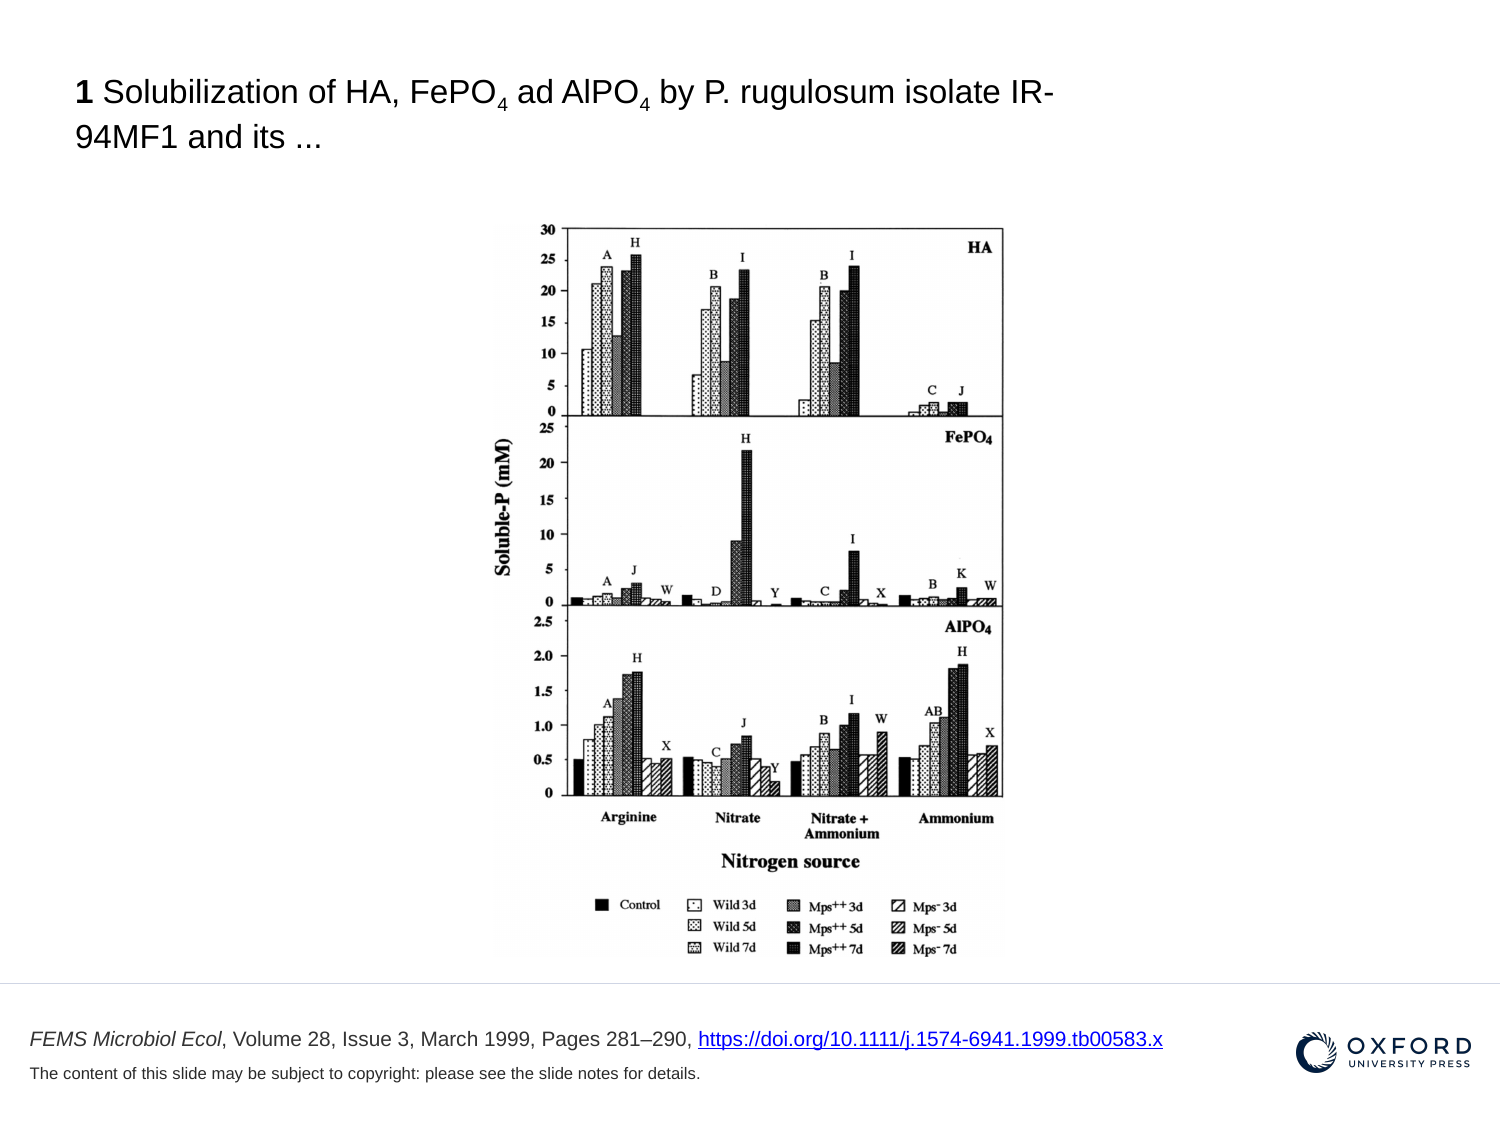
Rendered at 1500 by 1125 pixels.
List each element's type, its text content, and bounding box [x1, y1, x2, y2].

picture [493, 224, 1005, 957]
title 1 Solubilization of HA, FePO4 ad AlPO4 by P. rugulosum isolate IR-94MF1 and its ... [75, 69, 1078, 171]
footer FEMS Microbiol Ecol, Volume 28, Issue 3, March 1999, Pages 281–290, https://doi.org/10.1111/j.1574-6941.1999.tb00583.x The content of this slide may be subject to copyright: please see the slide notes for details. [0, 983, 1260, 1125]
picture [1296, 1032, 1471, 1073]
